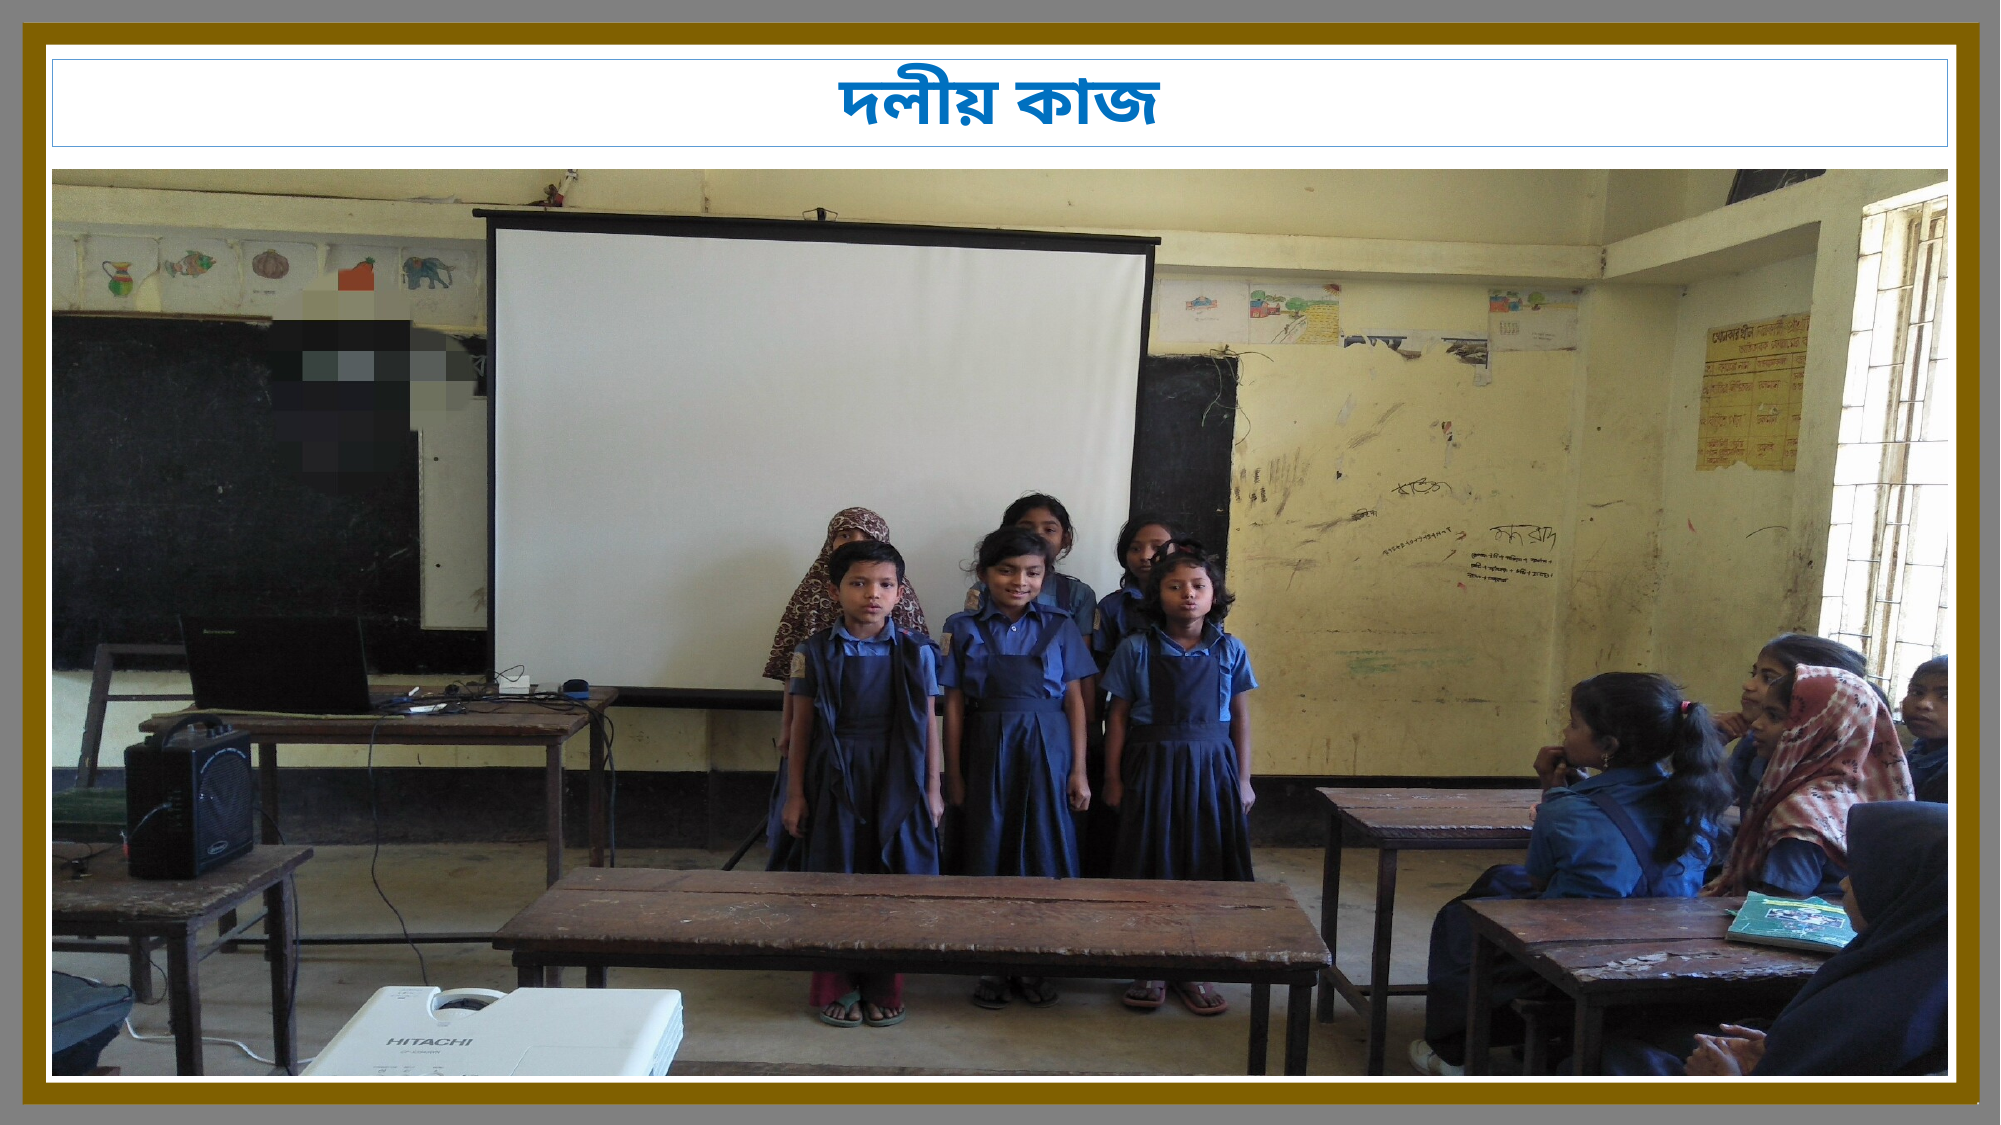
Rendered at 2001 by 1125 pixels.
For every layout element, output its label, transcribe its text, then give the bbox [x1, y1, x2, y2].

text_box দলীয় কাজ [52, 59, 1948, 147]
text_box [0, 0, 2000, 1125]
picture [52, 169, 1948, 1076]
text_box [22, 22, 1980, 1105]
